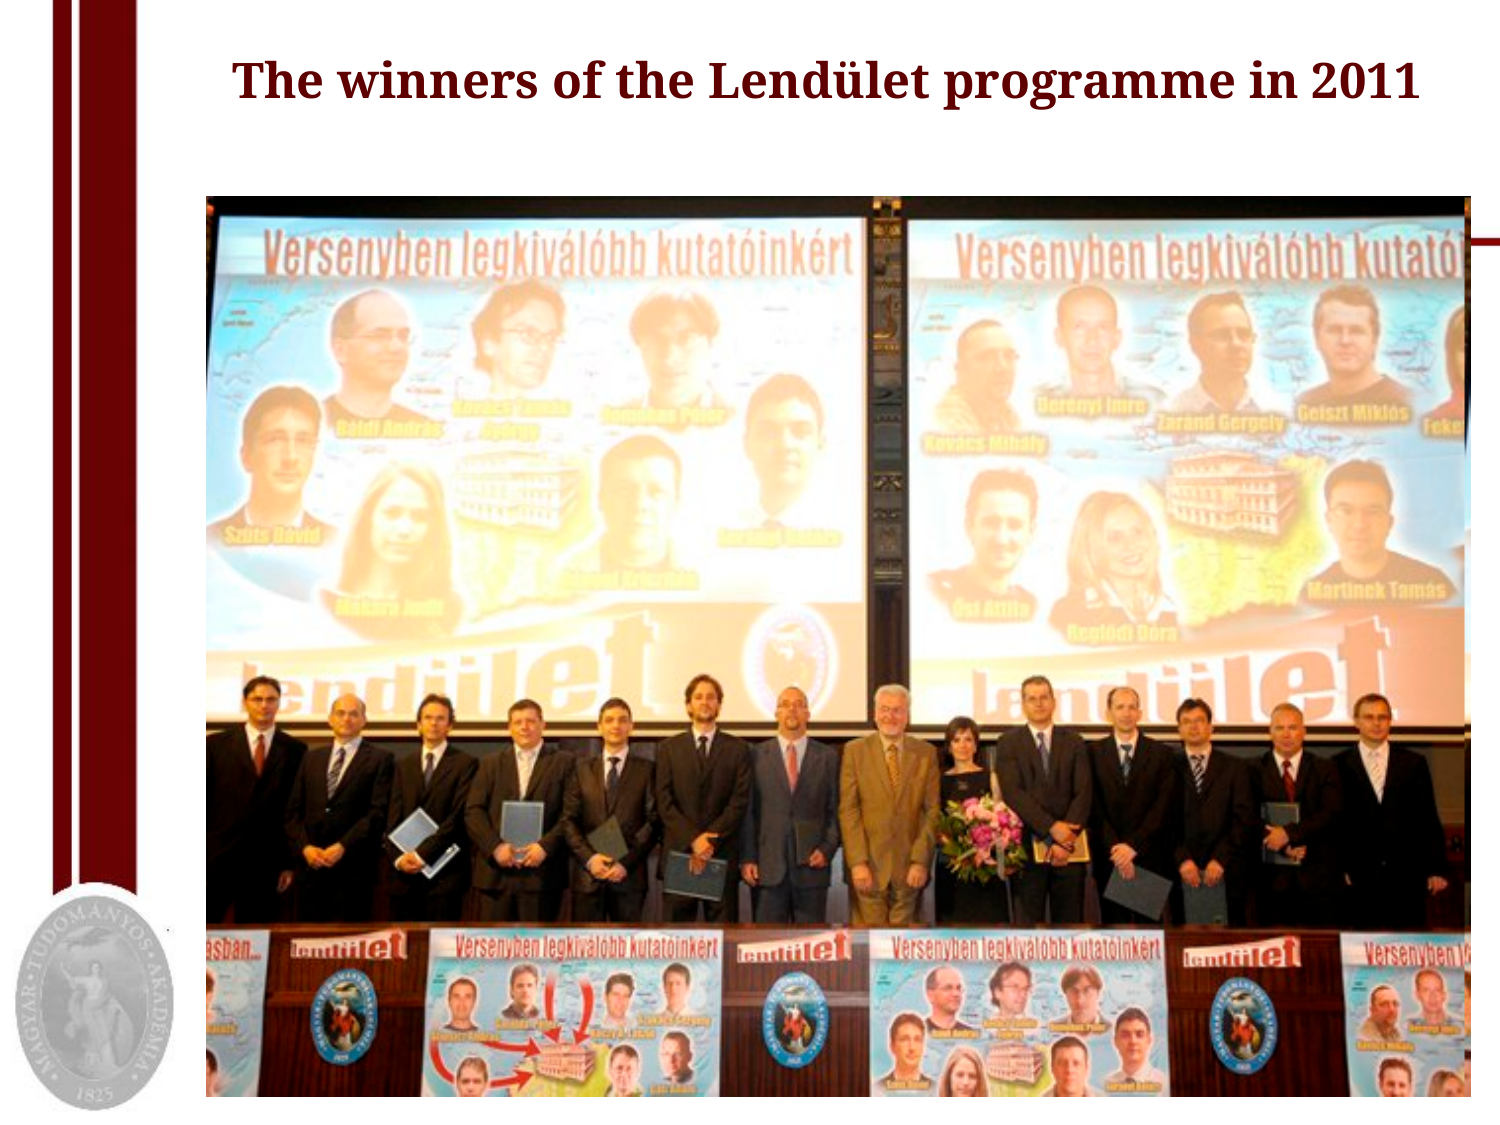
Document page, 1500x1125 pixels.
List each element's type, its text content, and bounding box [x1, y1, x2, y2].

picture [0, 0, 1500, 1125]
text_box The winners of the Lendület programme in 2011 [207, 42, 1447, 173]
